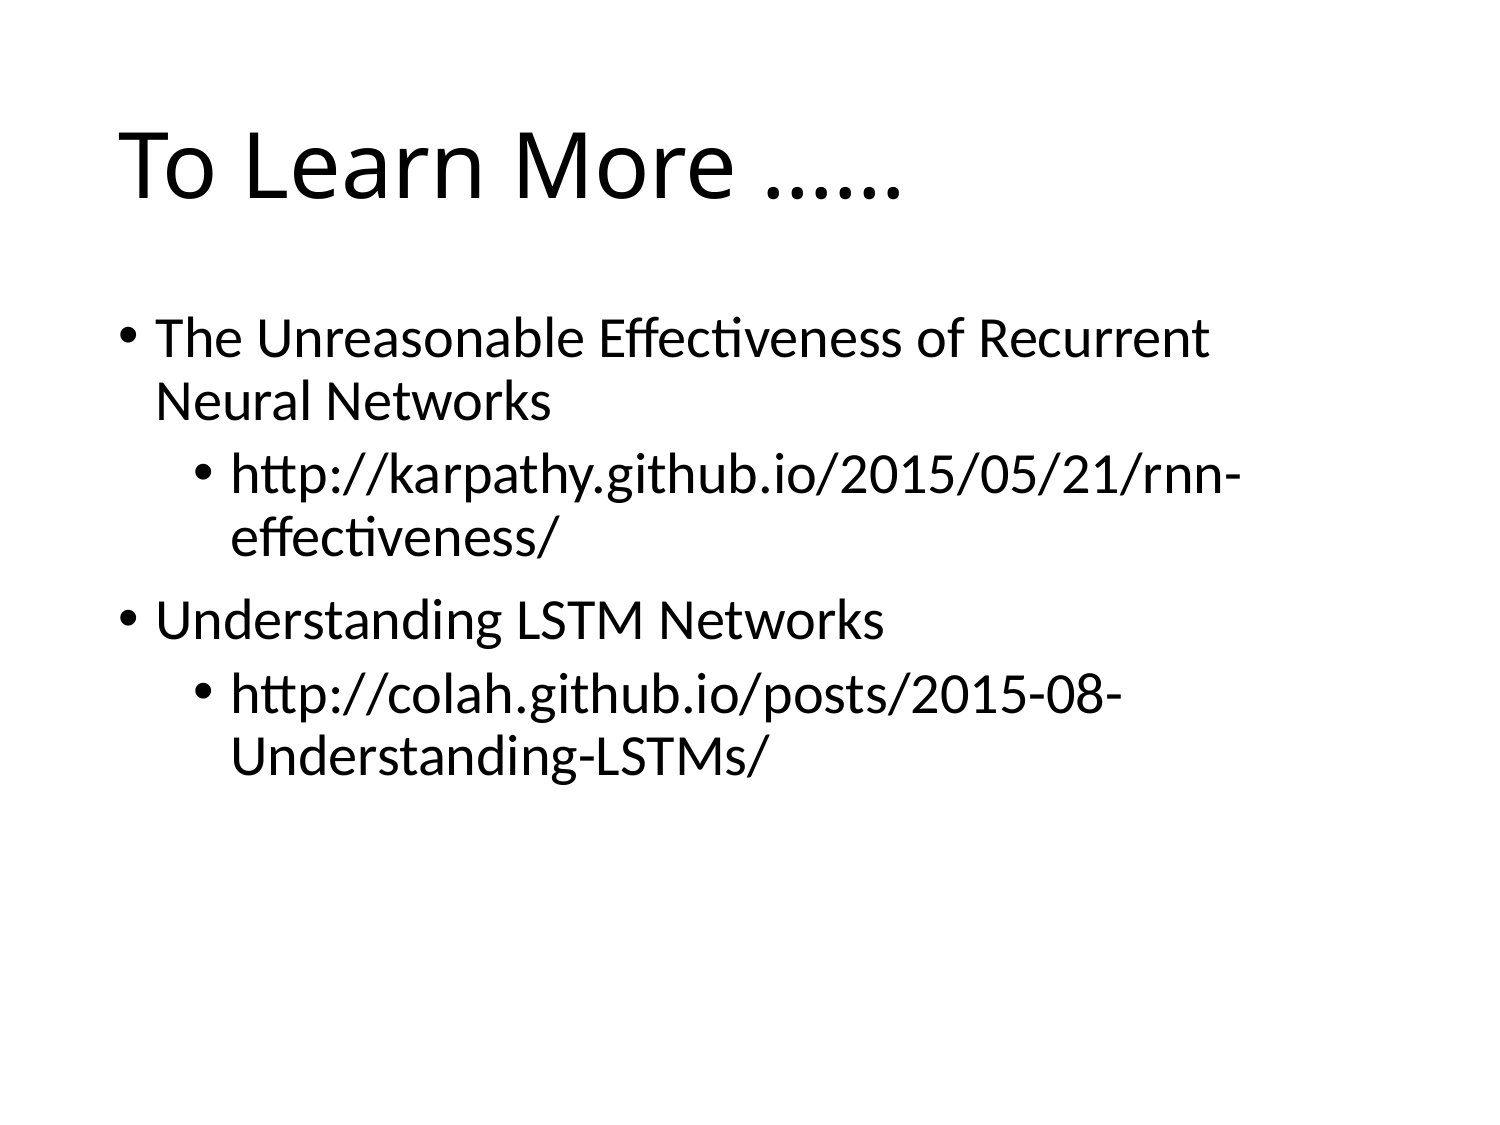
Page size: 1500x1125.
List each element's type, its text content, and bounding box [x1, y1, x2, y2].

list The Unreasonable Effectiveness of Recurrent Neural Networks http://karpathy.github.io/2015/05/21/rnn-effectiveness/ Understanding LSTM Networks http://colah.github.io/posts/2015-08-Understanding-LSTMs/ [103, 299, 1397, 1014]
title To Learn More …… [103, 59, 1397, 278]
